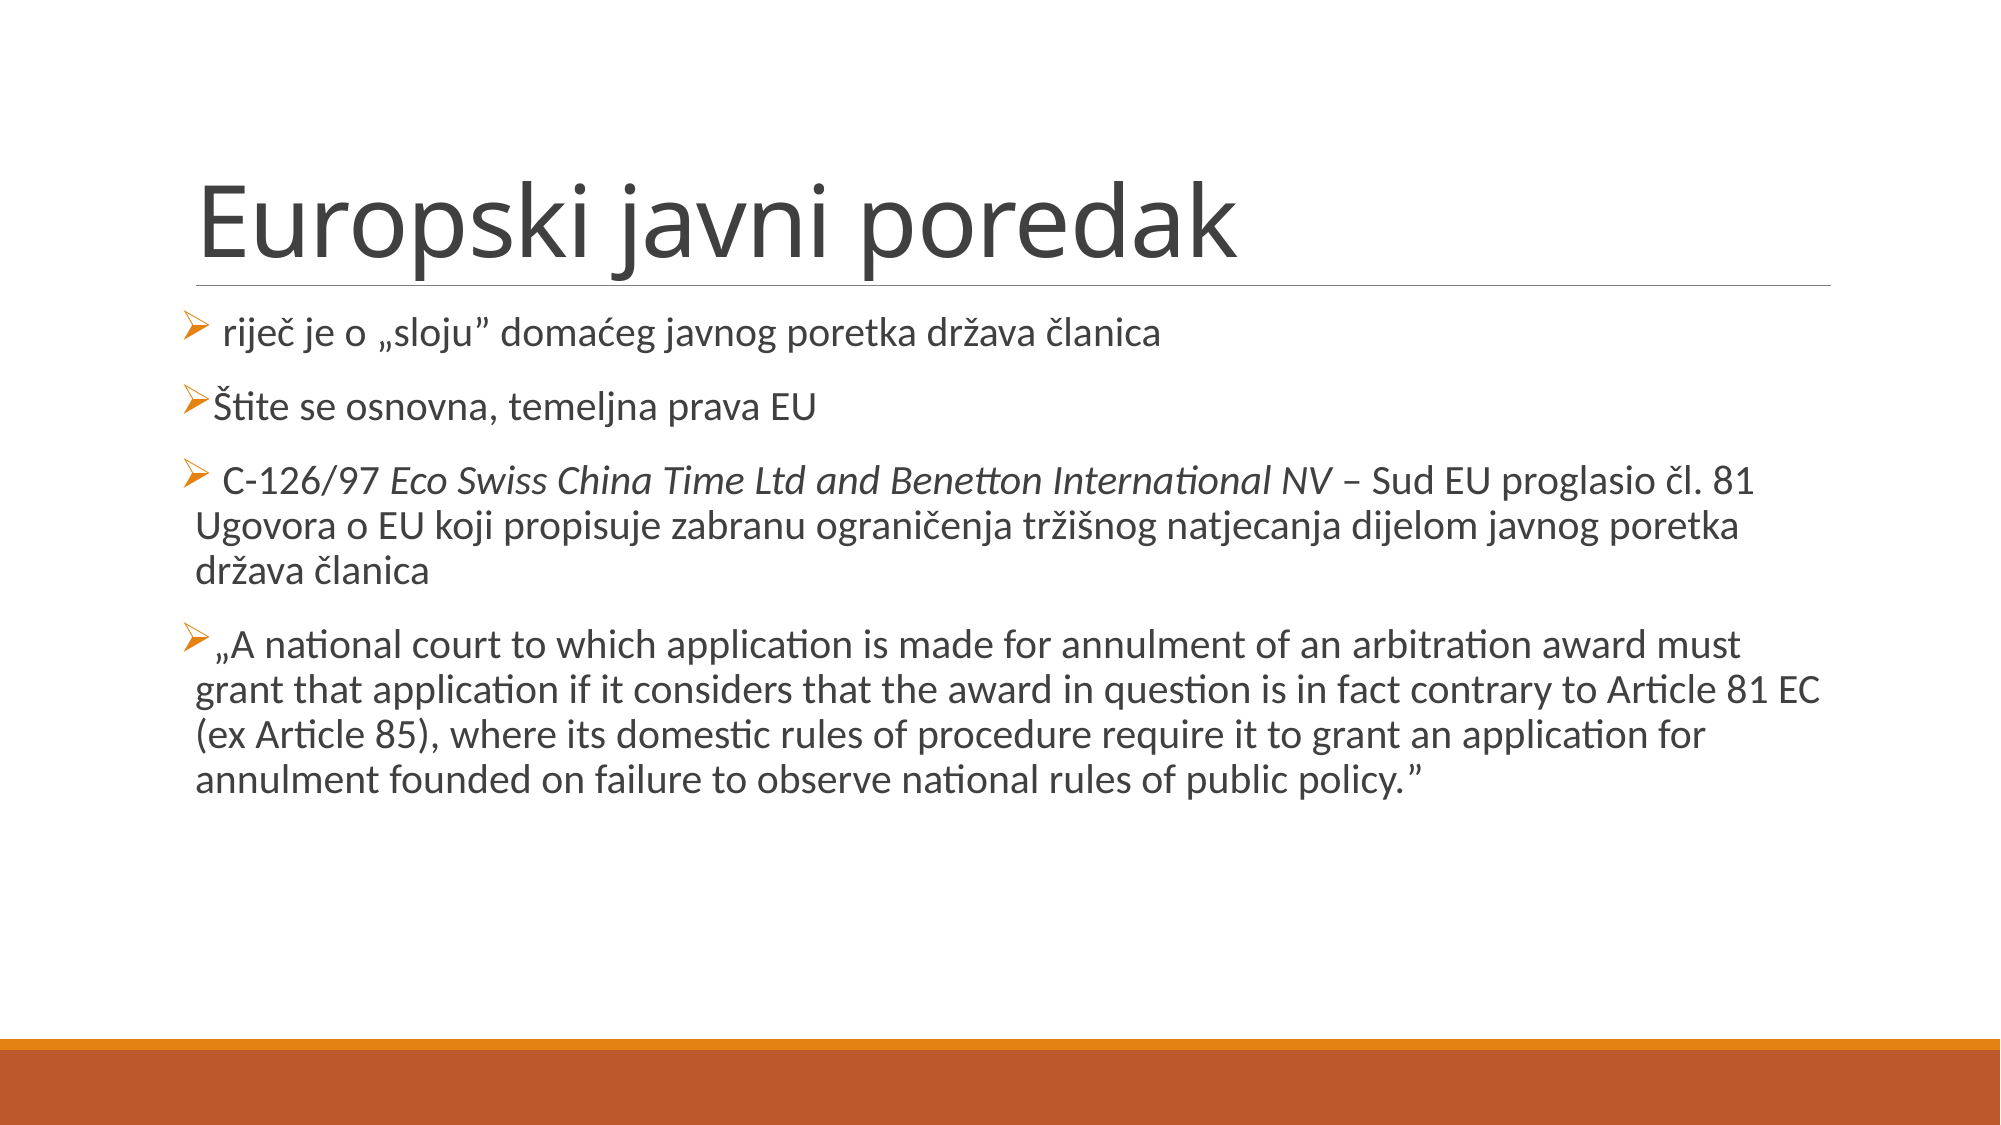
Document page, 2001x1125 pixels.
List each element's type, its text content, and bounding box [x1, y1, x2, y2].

title Europski javni poredak [180, 47, 1830, 285]
list riječ je o „sloju” domaćeg javnog poretka država članica Štite se osnovna, temeljna prava EU C-126/97 Eco Swiss China Time Ltd and Benetton International NV – Sud EU proglasio čl. 81 Ugovora o EU koji propisuje zabranu ograničenja tržišnog natjecanja dijelom javnog poretka država članica „A national court to which application is made for annulment of an arbitration award must grant that application if it considers that the award in question is in fact contrary to Article 81 EC (ex Article 85), where its domestic rules of procedure require it to grant an application for annulment founded on failure to observe national rules of public policy.” [180, 302, 1830, 963]
